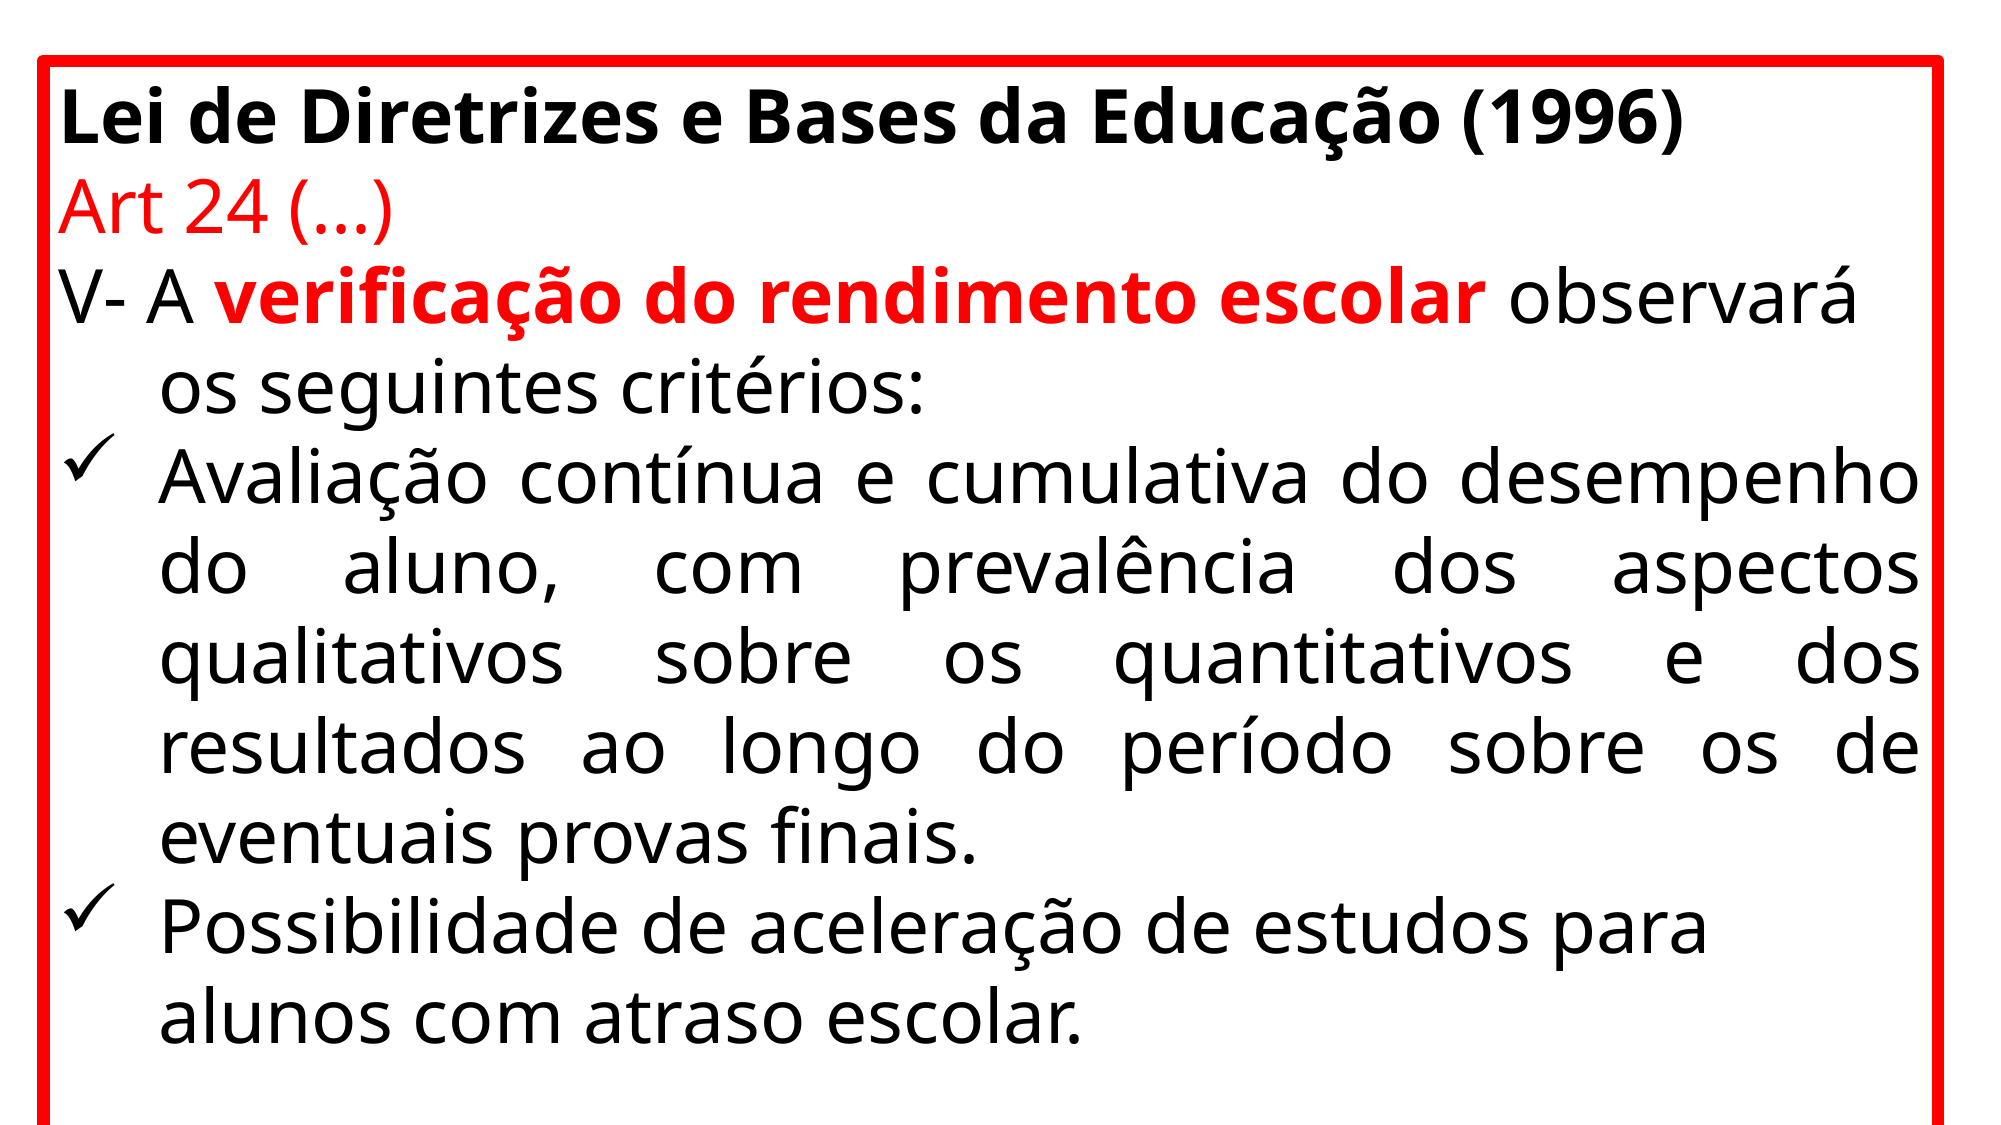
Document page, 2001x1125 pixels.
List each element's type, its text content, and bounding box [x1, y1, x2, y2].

text_box Lei de Diretrizes e Bases da Educação (1996) Art 24 (...) V- A verificação do rendimento escolar observará os seguintes critérios: Avaliação contínua e cumulativa do desempenho do aluno, com prevalência dos aspectos qualitativos sobre os quantitativos e dos resultados ao longo do período sobre os de eventuais provas finais. Possibilidade de aceleração de estudos para alunos com atraso escolar. [43, 60, 1938, 1125]
